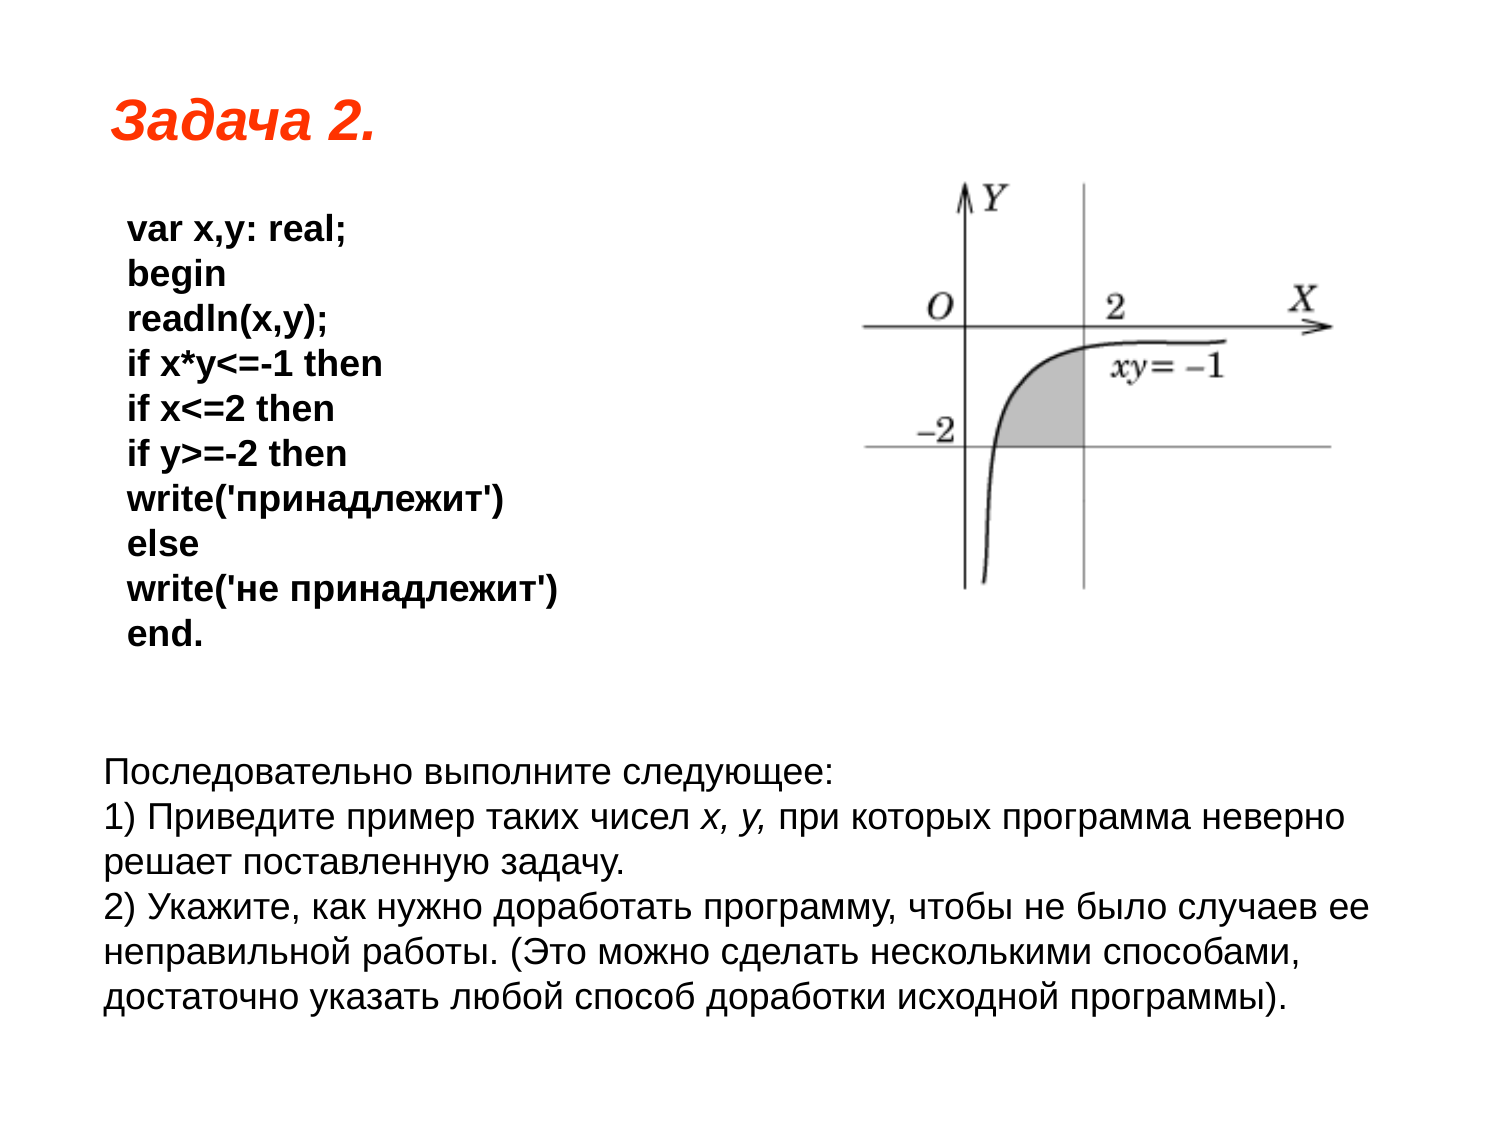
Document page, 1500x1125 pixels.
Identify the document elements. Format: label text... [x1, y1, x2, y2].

text_box var x,y: real; begin readln(x,у); if x*y<=-1 then if x<=2 then if y>=-2 then write('принадлежит') else write('не принадлежит') end. [112, 196, 863, 662]
picture [855, 172, 1337, 595]
text_box Последовательно выполните следующее: 1) Приведите пример таких чисел x, y, при которых программа неверно решает поставленную задачу. 2) Укажите, как нужно доработать программу, чтобы не было случаев ее неправильной работы. (Это можно сделать несколькими способами, достаточно указать любой способ доработки исходной программы). [88, 739, 1447, 1025]
list Задача 2. [76, 66, 1428, 1059]
